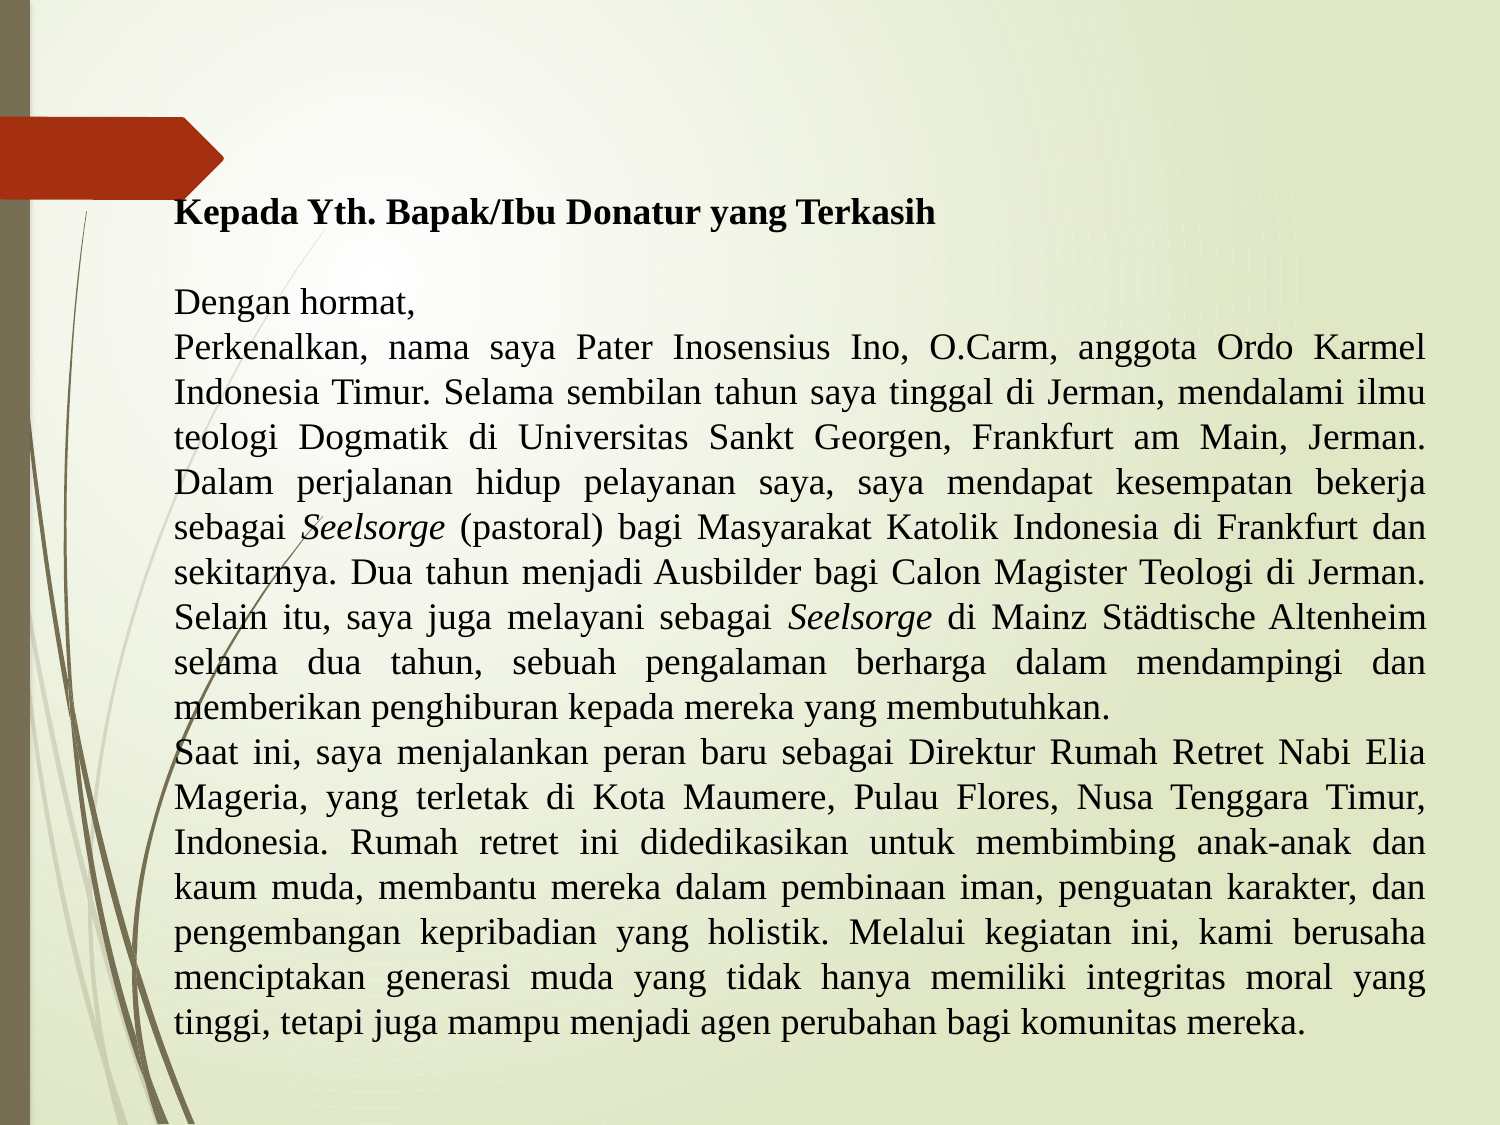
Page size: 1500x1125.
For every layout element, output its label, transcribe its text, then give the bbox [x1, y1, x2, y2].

text_box Kepada Yth. Bapak/Ibu Donatur yang Terkasih Dengan hormat, Perkenalkan, nama saya Pater Inosensius Ino, O.Carm, anggota Ordo Karmel Indonesia Timur. Selama sembilan tahun saya tinggal di Jerman, mendalami ilmu teologi Dogmatik di Universitas Sankt Georgen, Frankfurt am Main, Jerman. Dalam perjalanan hidup pelayanan saya, saya mendapat kesempatan bekerja sebagai Seelsorge (pastoral) bagi Masyarakat Katolik Indonesia di Frankfurt dan sekitarnya. Dua tahun menjadi Ausbilder bagi Calon Magister Teologi di Jerman. Selain itu, saya juga melayani sebagai Seelsorge di Mainz Städtische Altenheim selama dua tahun, sebuah pengalaman berharga dalam mendampingi dan memberikan penghiburan kepada mereka yang membutuhkan. Saat ini, saya menjalankan peran baru sebagai Direktur Rumah Retret Nabi Elia Mageria, yang terletak di Kota Maumere, Pulau Flores, Nusa Tenggara Timur, Indonesia. Rumah retret ini didedikasikan untuk membimbing anak-anak dan kaum muda, membantu mereka dalam pembinaan iman, penguatan karakter, dan pengembangan kepribadian yang holistik. Melalui kegiatan ini, kami berusaha menciptakan generasi muda yang tidak hanya memiliki integritas moral yang tinggi, tetapi juga mampu menjadi agen perubahan bagi komunitas mereka. [159, 179, 1443, 1049]
